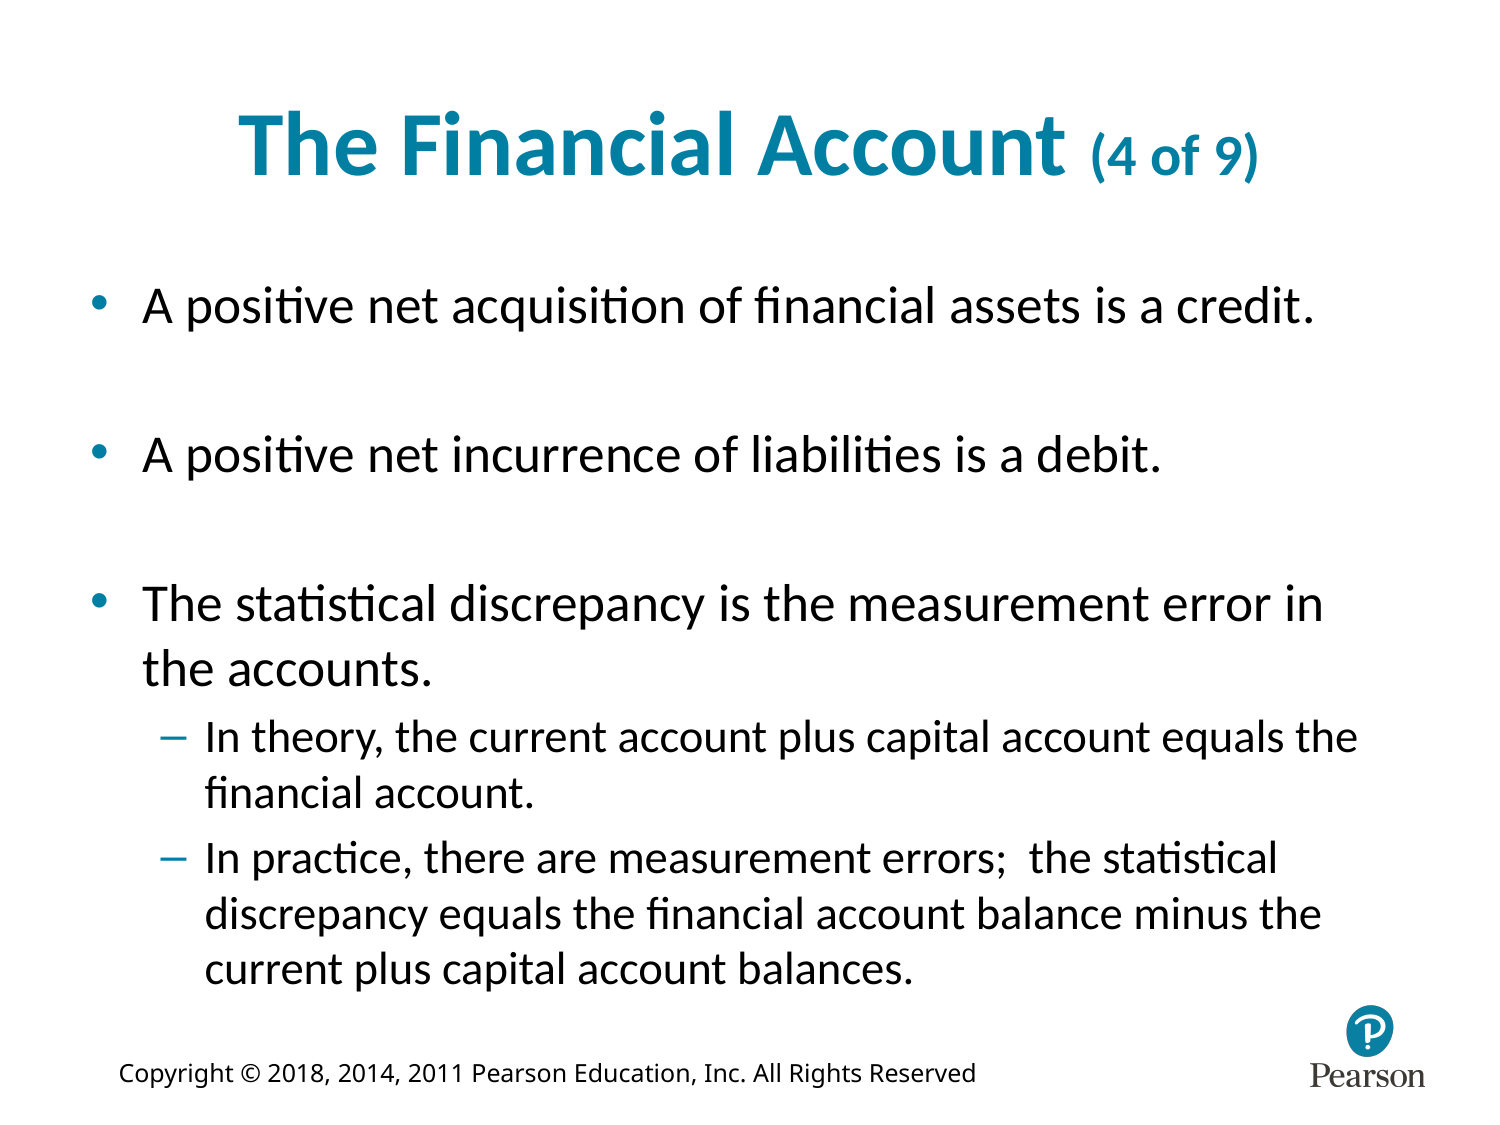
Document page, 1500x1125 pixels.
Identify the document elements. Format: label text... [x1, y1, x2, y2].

picture [1310, 1005, 1425, 1087]
title The Financial Account (4 of 9) [75, 45, 1425, 233]
list A positive net acquisition of financial assets is a credit. A positive net incurrence of liabilities is a debit. The statistical discrepancy is the measurement error in the accounts. In theory, the current account plus capital account equals the financial account. In practice, there are measurement errors; the statistical discrepancy equals the financial account balance minus the current plus capital account balances. [75, 262, 1425, 1005]
picture [1356, 1015, 1385, 1042]
